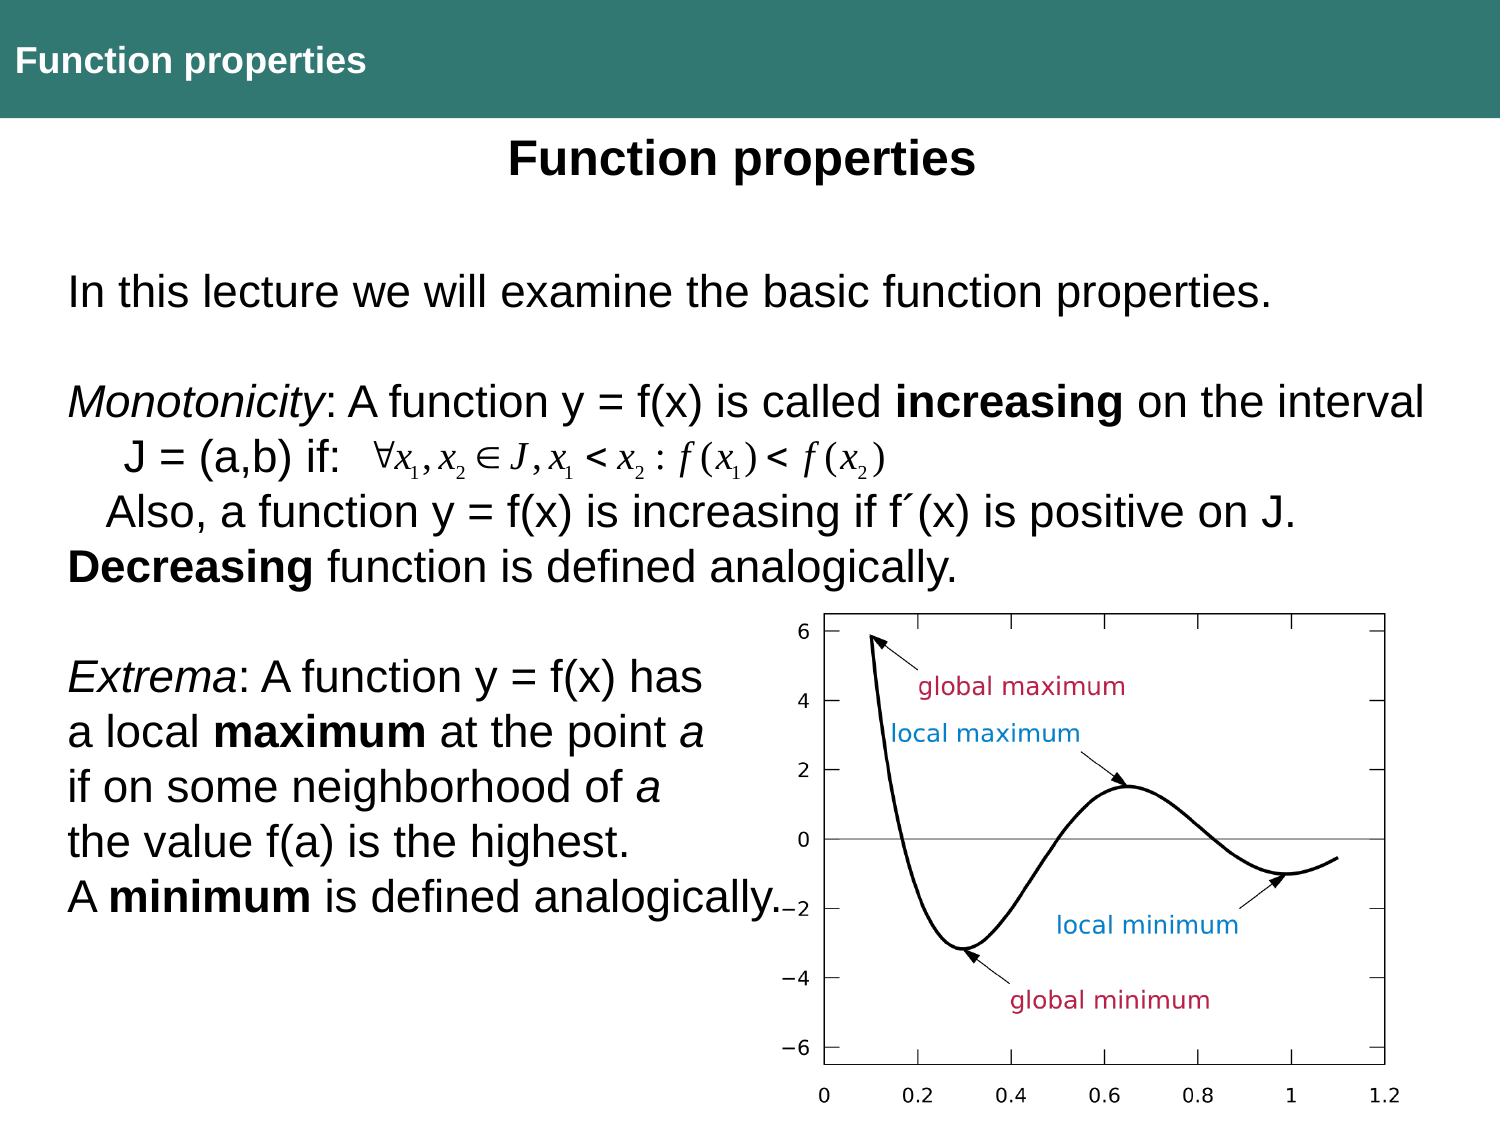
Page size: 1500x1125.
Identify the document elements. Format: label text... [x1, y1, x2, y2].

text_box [361, 429, 894, 490]
picture [752, 585, 1428, 1125]
text_box In this lecture we will examine the basic function properties. Monotonicity: A function y = f(x) is called increasing on the interval J = (a,b) if: Also, a function y = f(x) is increasing if f´(x) is positive on J. Decreasing function is defined analogically. Extrema: A function y = f(x) has a local maximum at the point a if on some neighborhood of a the value f(a) is the highest. A minimum is defined analogically. [52, 254, 1444, 1094]
text_box Function properties [0, 0, 1500, 120]
text_box Function properties [55, 118, 1444, 253]
